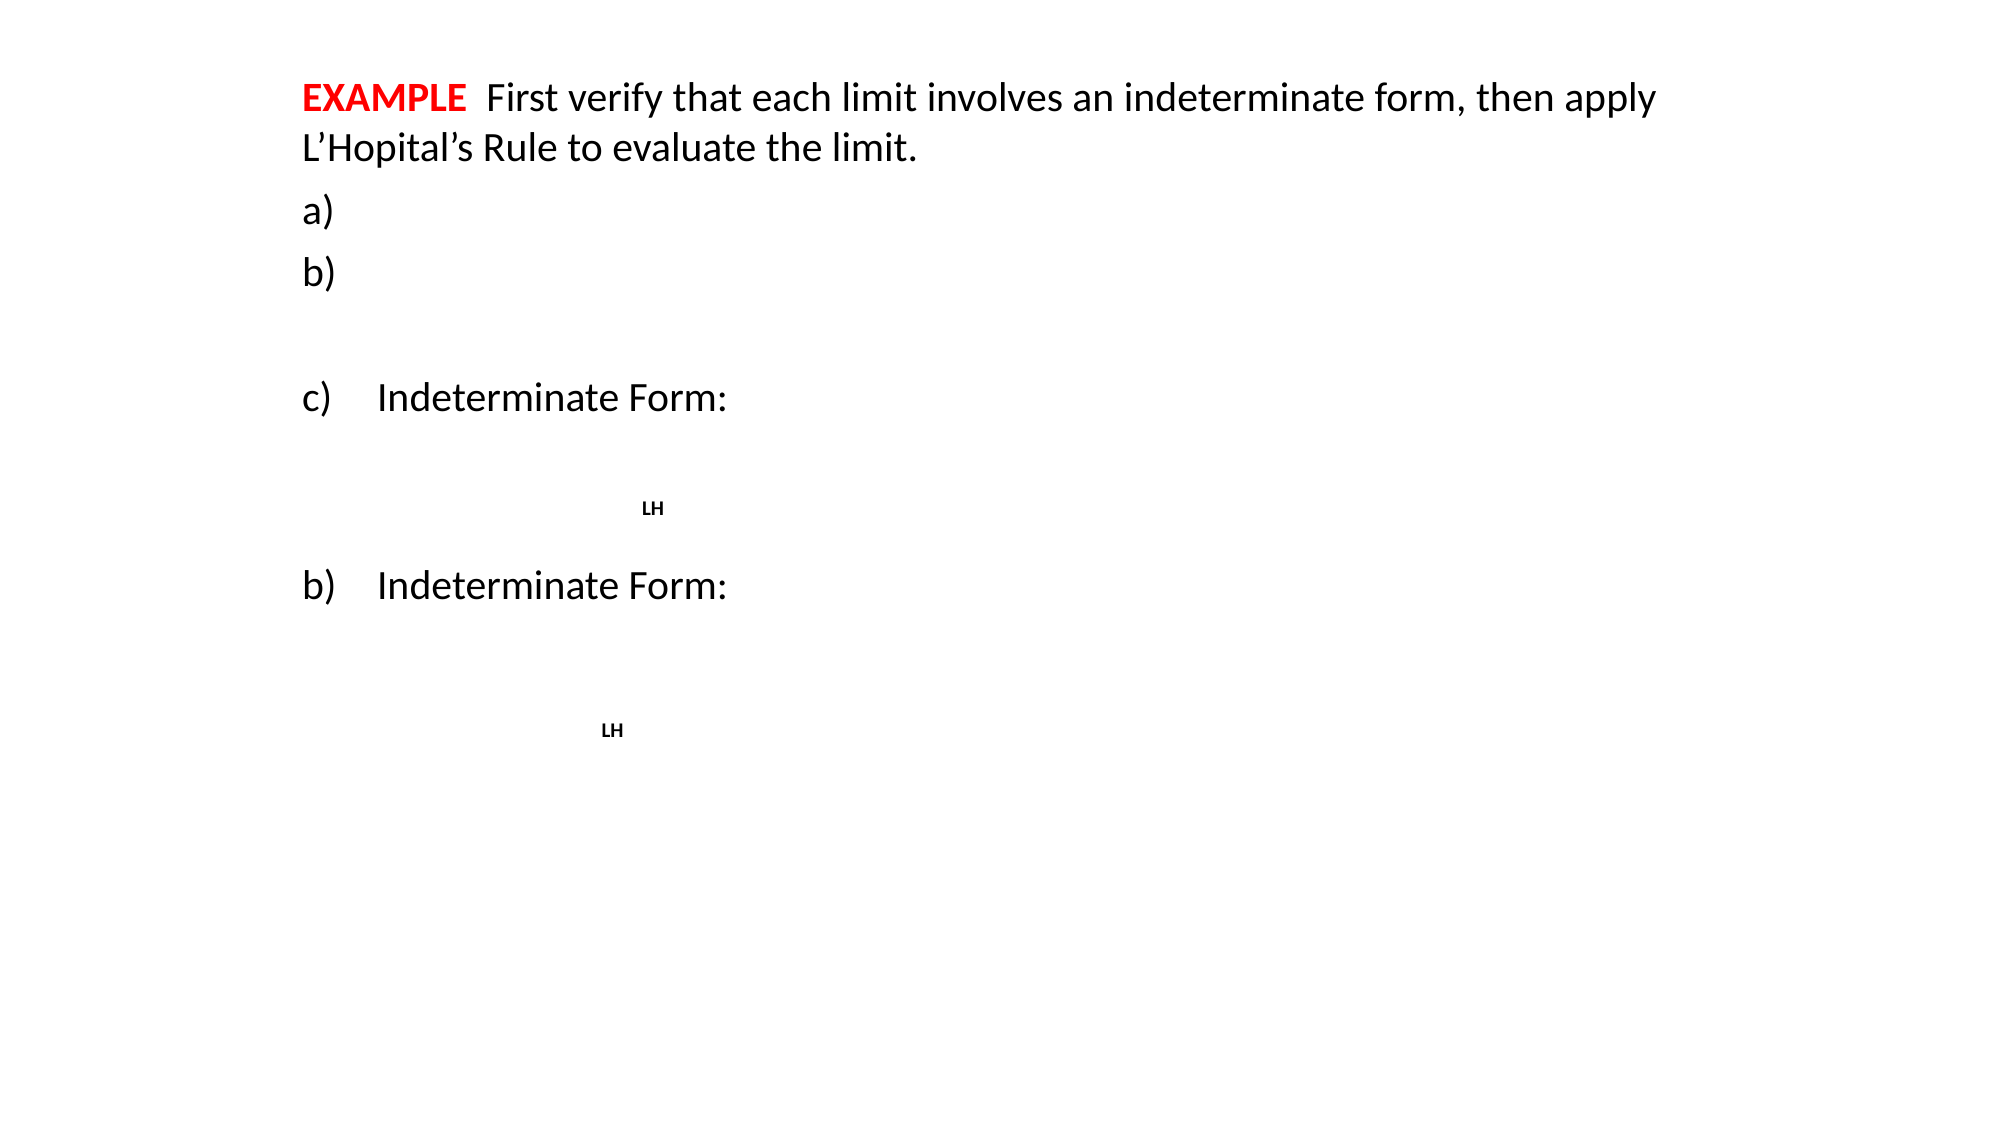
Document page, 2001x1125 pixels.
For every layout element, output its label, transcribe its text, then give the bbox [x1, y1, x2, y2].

text_box LH [627, 487, 679, 528]
text_box LH [586, 709, 639, 750]
